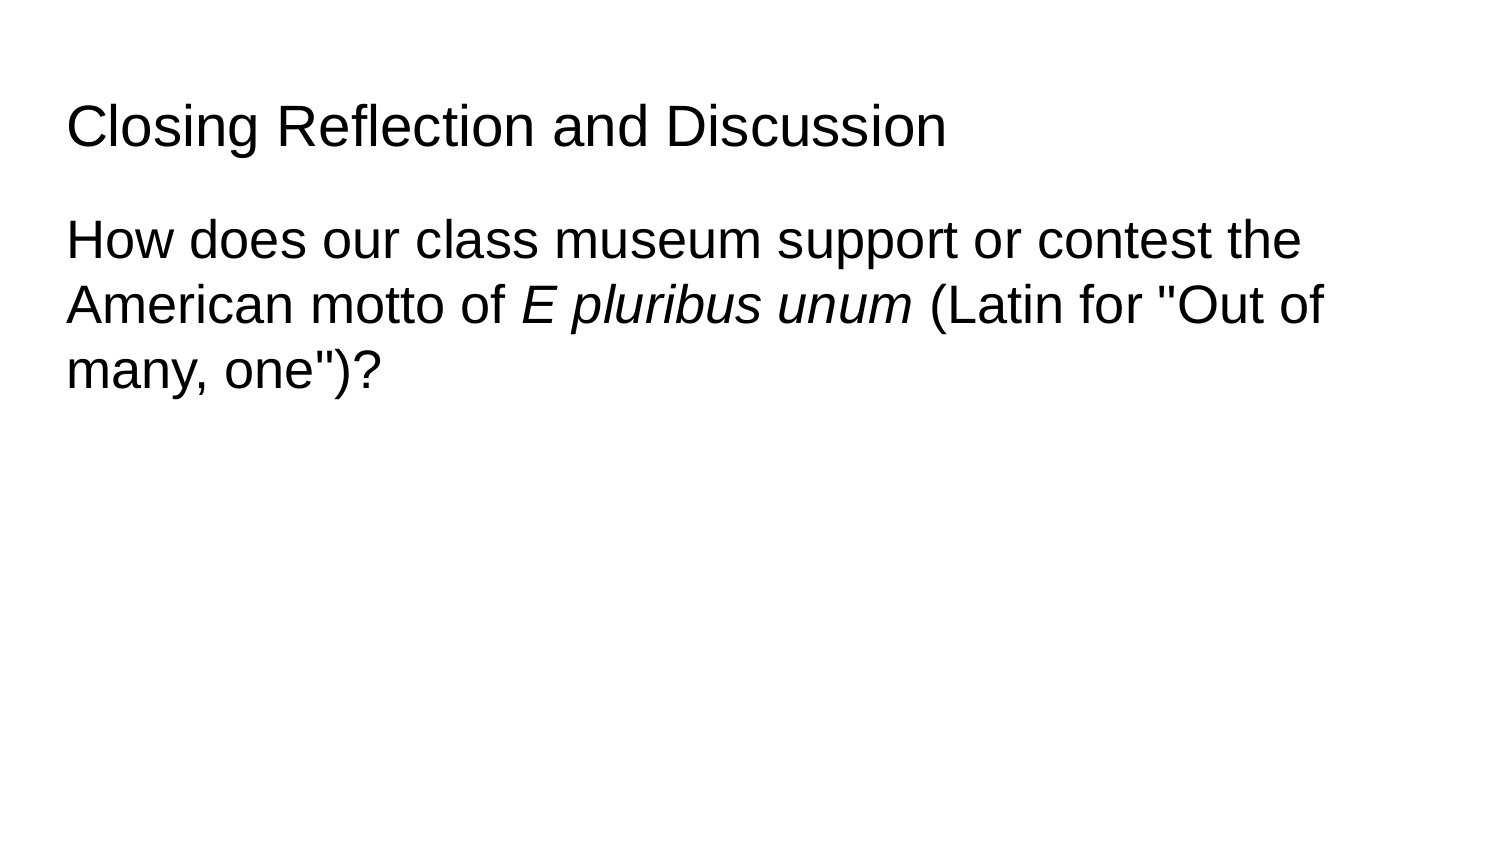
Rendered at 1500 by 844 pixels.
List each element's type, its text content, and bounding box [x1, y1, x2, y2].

list How does our class museum support or contest the American motto of E pluribus unum (Latin for "Out of many, one")? [51, 189, 1449, 750]
title Closing Reflection and Discussion [51, 72, 1449, 167]
